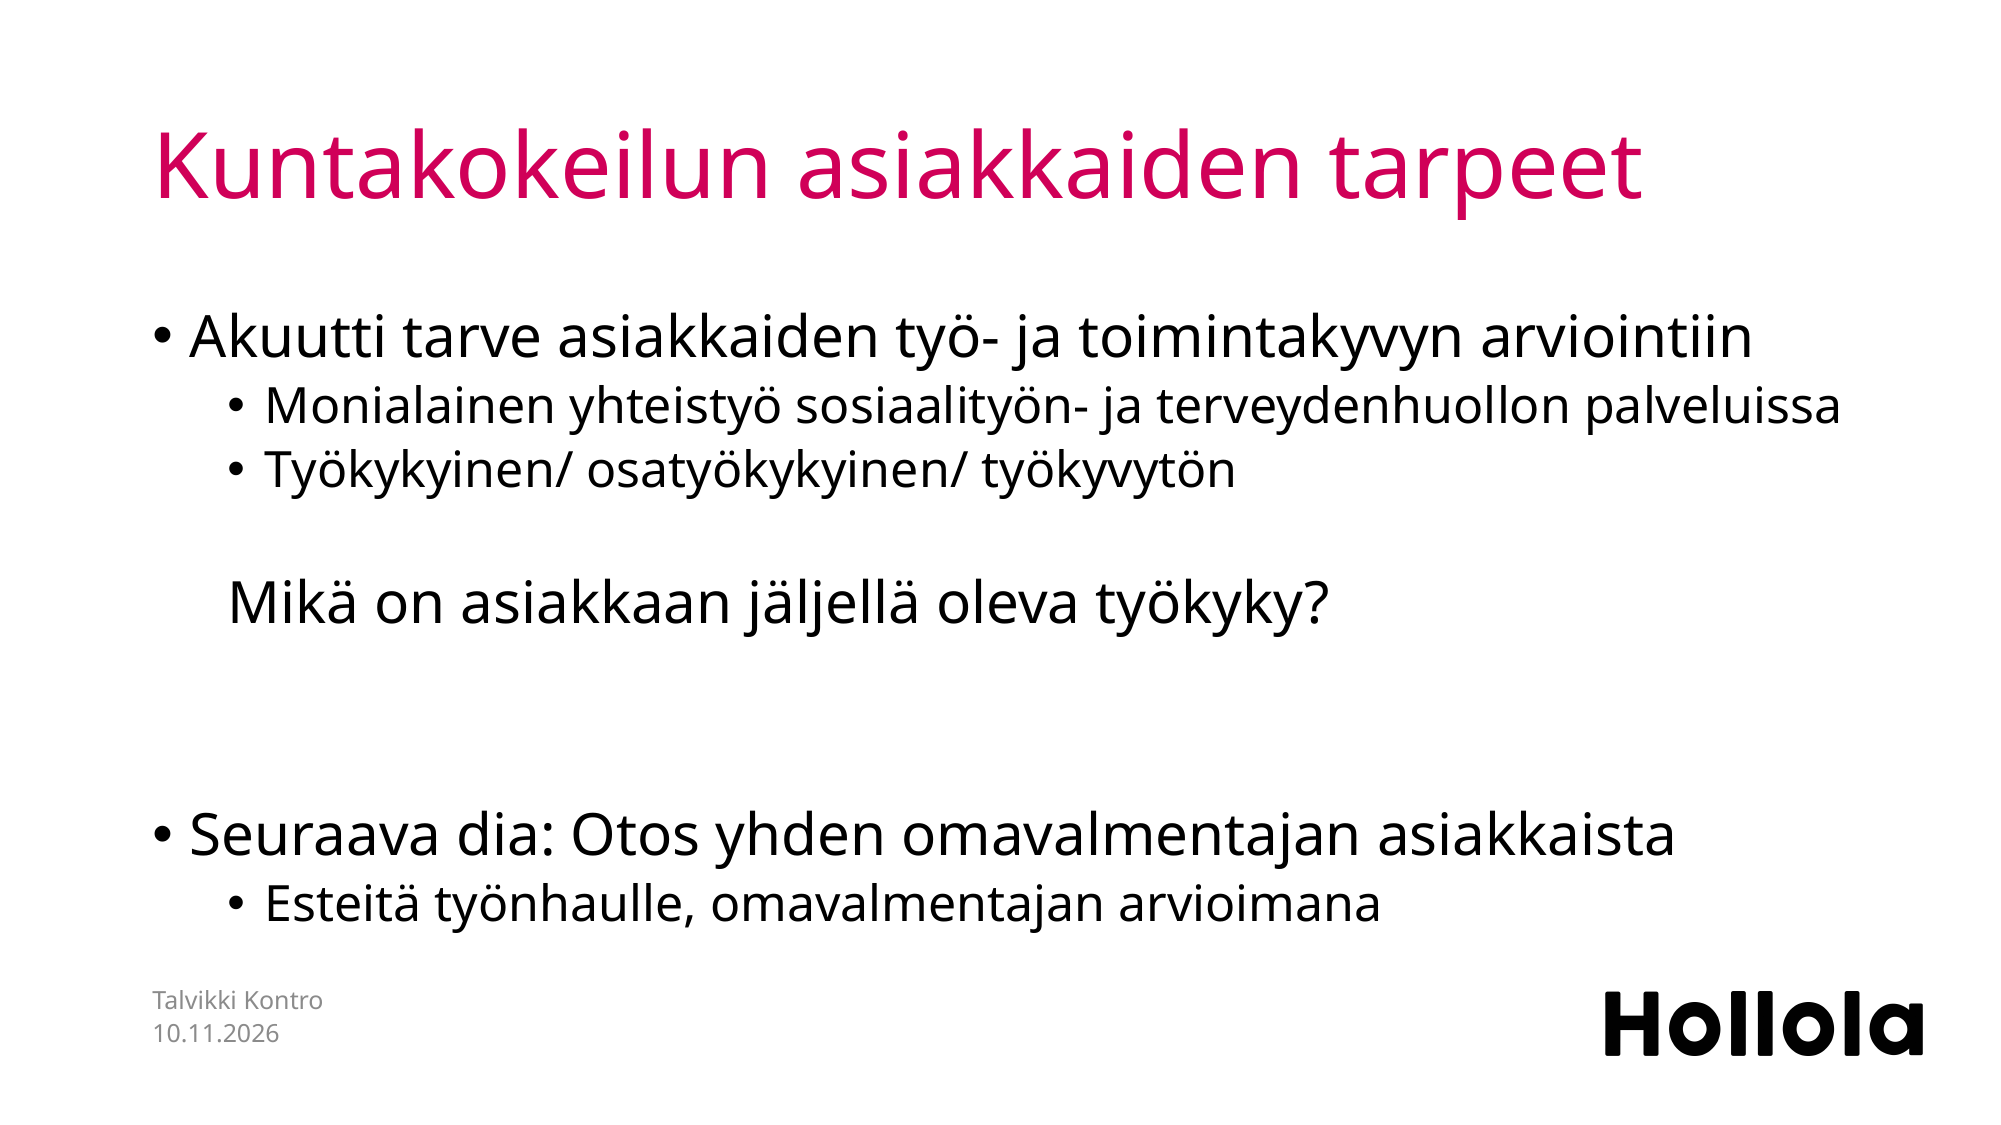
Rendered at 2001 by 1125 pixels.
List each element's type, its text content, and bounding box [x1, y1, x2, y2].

title Kuntakokeilun asiakkaiden tarpeet [137, 59, 1863, 278]
picture [1605, 991, 1923, 1056]
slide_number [137, 1019, 588, 1050]
footer Talvikki Kontro [137, 986, 813, 1017]
list Akuutti tarve asiakkaiden työ- ja toimintakyvyn arviointiin Monialainen yhteistyö sosiaalityön- ja terveydenhuollon palveluissa Työkykyinen/ osatyökykyinen/ työkyvytön Mikä on asiakkaan jäljellä oleva työkyky? Seuraava dia: Otos yhden omavalmentajan asiakkaista Esteitä työnhaulle, omavalmentajan arvioimana [137, 299, 1863, 929]
